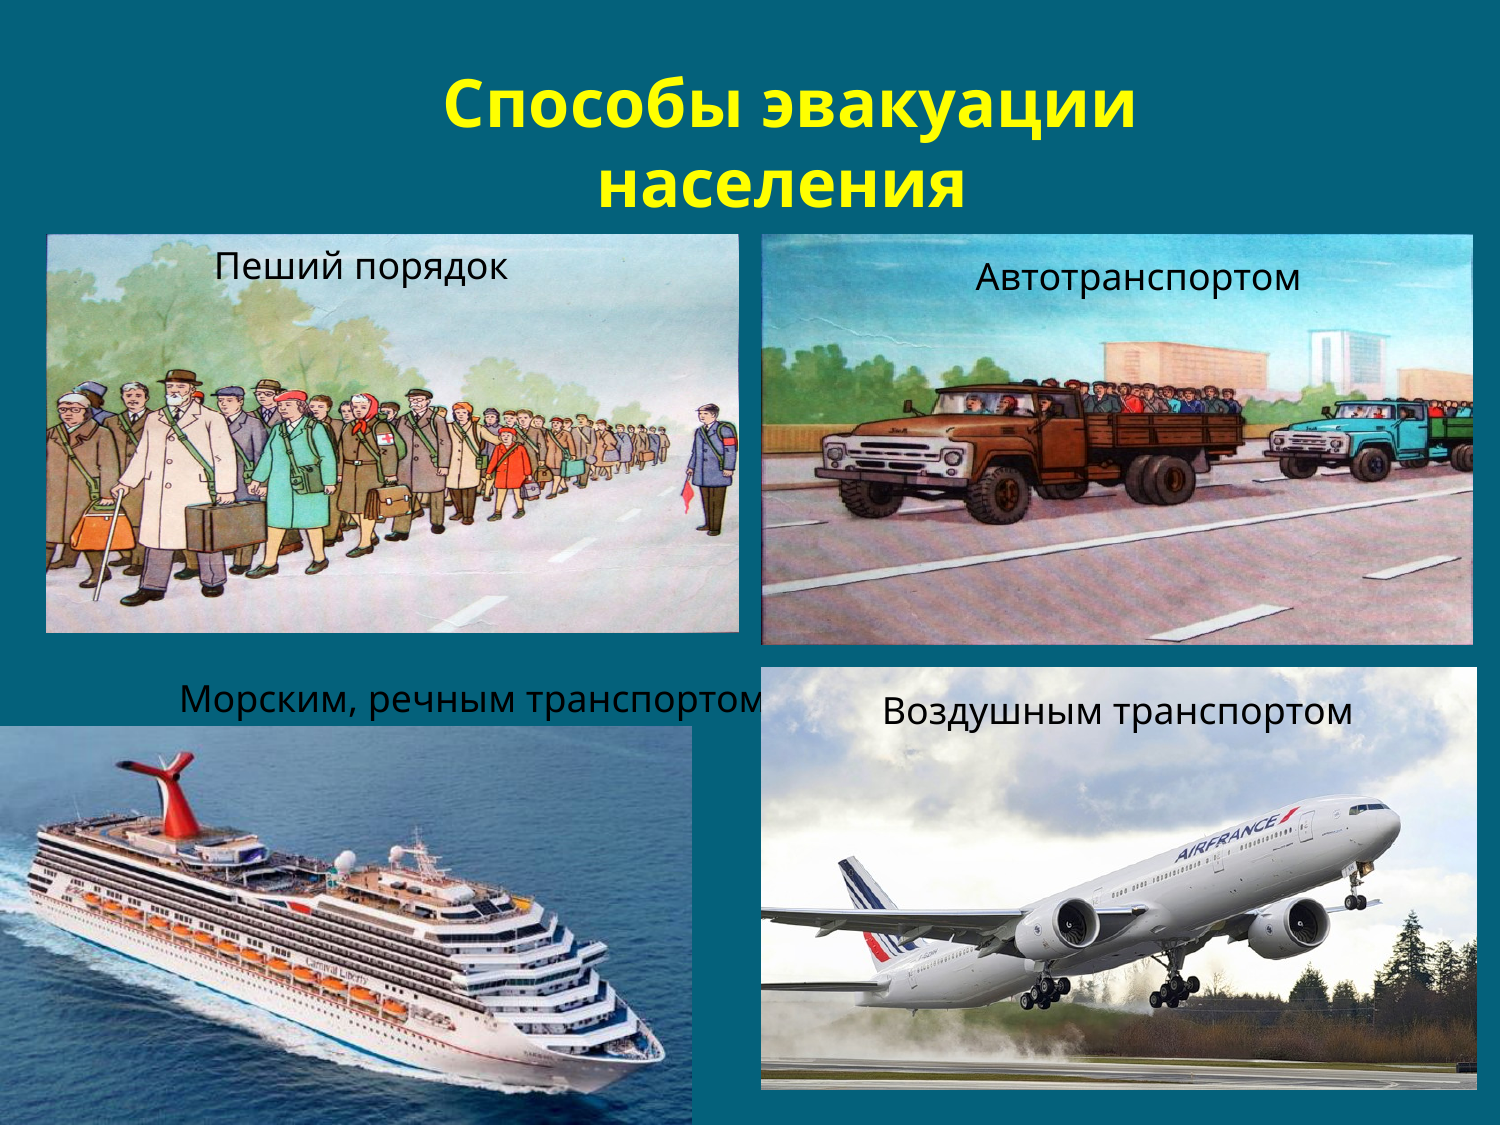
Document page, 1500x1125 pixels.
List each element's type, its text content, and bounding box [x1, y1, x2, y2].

picture [762, 235, 1472, 644]
picture [0, 727, 691, 1125]
picture [761, 668, 1476, 1089]
text_box Морским, речным транспортом [163, 672, 761, 728]
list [46, 234, 739, 634]
title Способы эвакуации населения [269, 46, 1313, 235]
